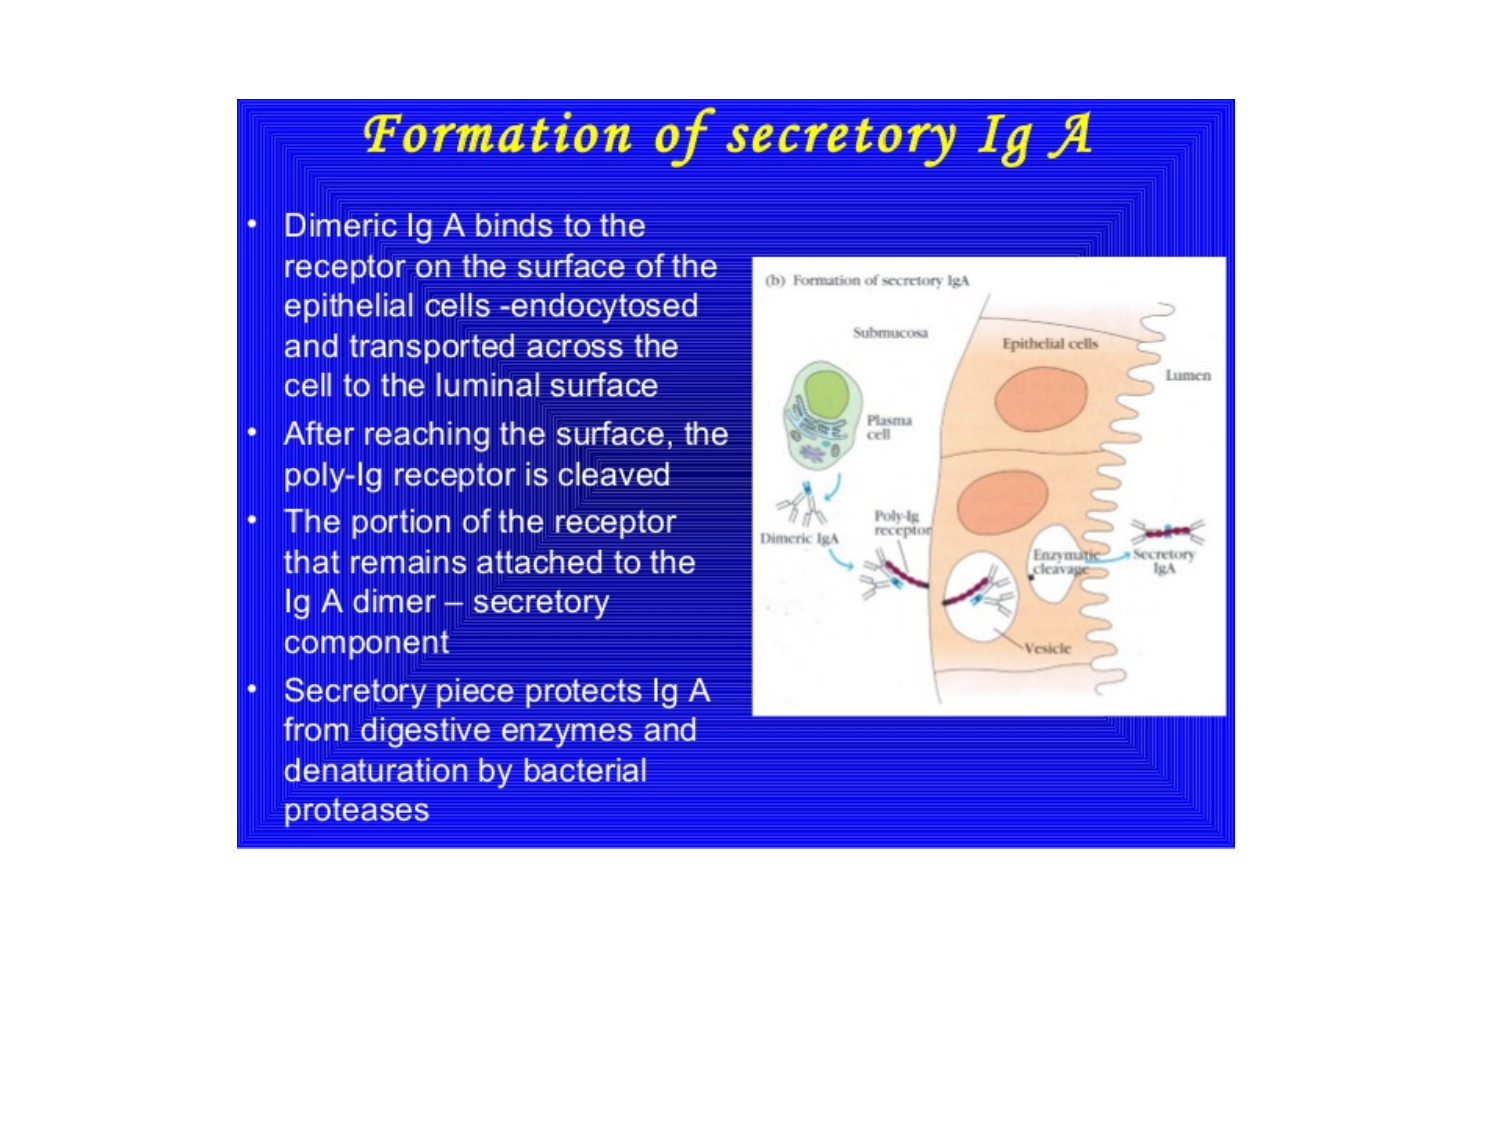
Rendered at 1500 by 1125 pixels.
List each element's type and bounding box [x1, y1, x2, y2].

picture [237, 99, 1235, 849]
